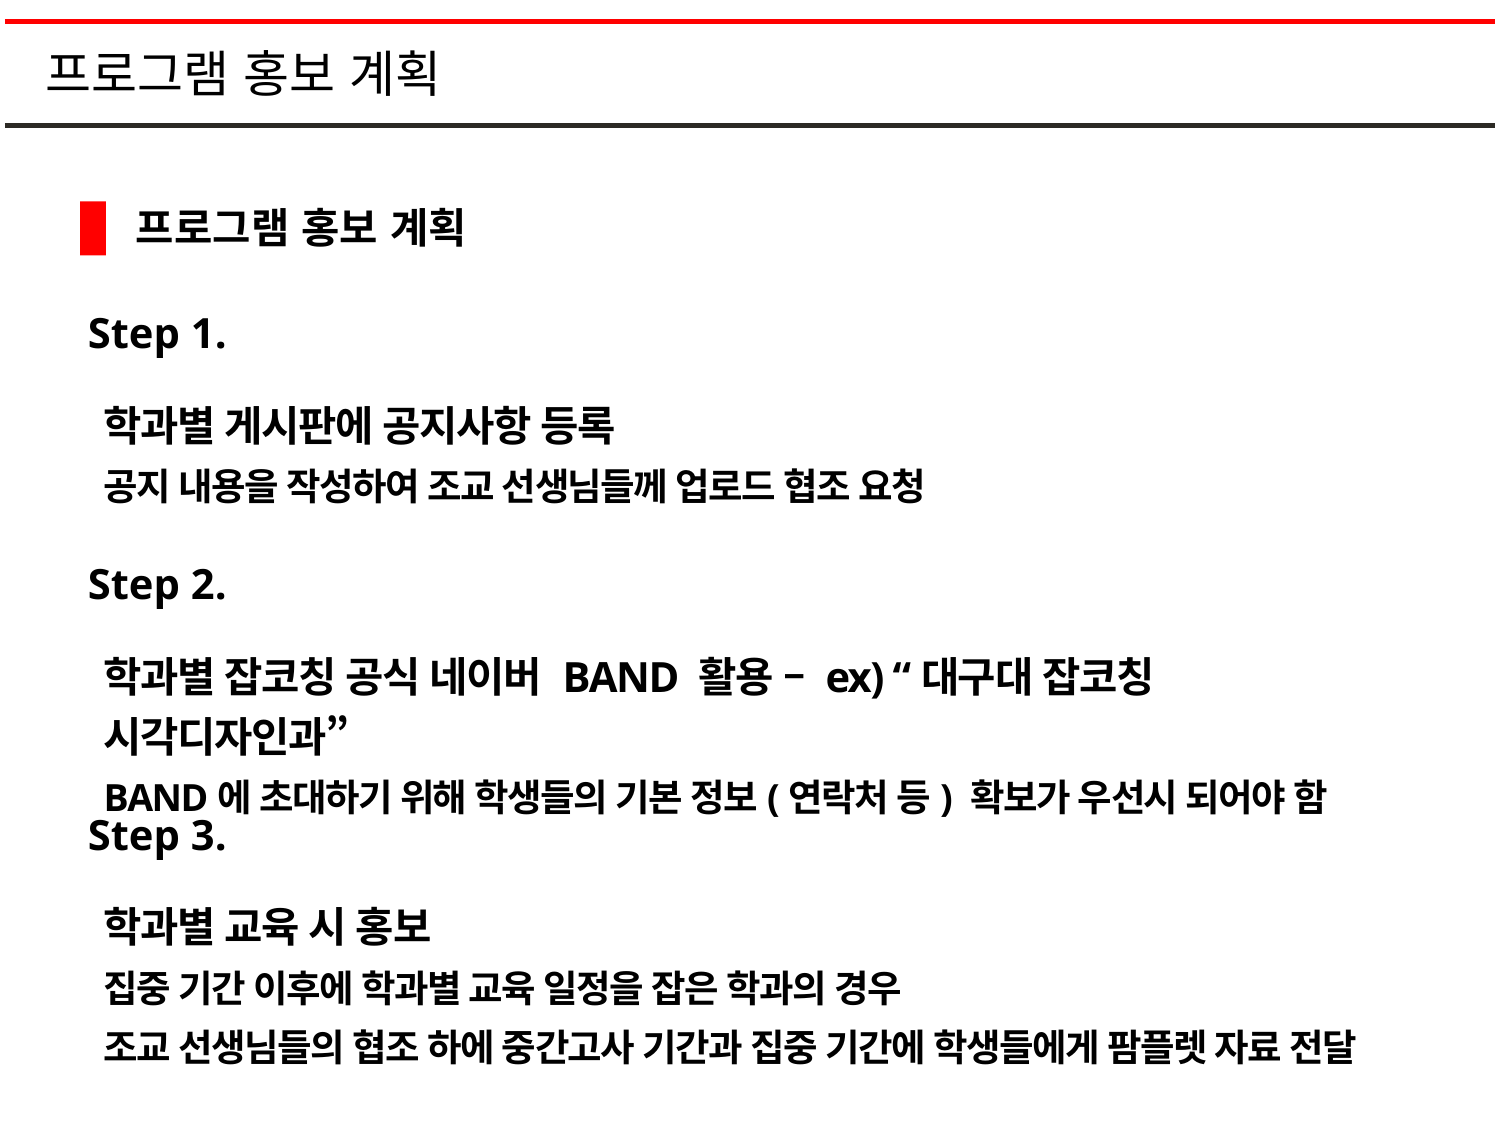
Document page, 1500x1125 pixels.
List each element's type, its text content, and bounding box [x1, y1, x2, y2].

text_box 학과별 잡코칭 공식 네이버 BAND 활용 – ex) “대구대 잡코칭 시각디자인과” BAND에 초대하기 위해 학생들의 기본 정보(연락처 등) 확보가 우선시 되어야 함 [88, 633, 1395, 827]
text_box 학과별 게시판에 공지사항 등록 공지 내용을 작성하여 조교 선생님들께 업로드 협조 요청 [88, 382, 1395, 516]
text_box [78, 199, 108, 257]
text_box Step 1. [76, 291, 360, 373]
text_box 학과별 교육 시 홍보 집중 기간 이후에 학과별 교육 일정을 잡은 학과의 경우 조교 선생님들의 협조 하에 중간고사 기간과 집중 기간에 학생들에게 팜플렛 자료 전달 [88, 883, 1395, 1076]
text_box [0, 0, 1500, 75]
text_box Step 3. [76, 793, 360, 875]
text_box 프로그램 홍보 계획 [34, 75, 453, 108]
text_box 프로그램 홍보 계획 [124, 185, 727, 268]
text_box Step 2. [76, 542, 360, 624]
